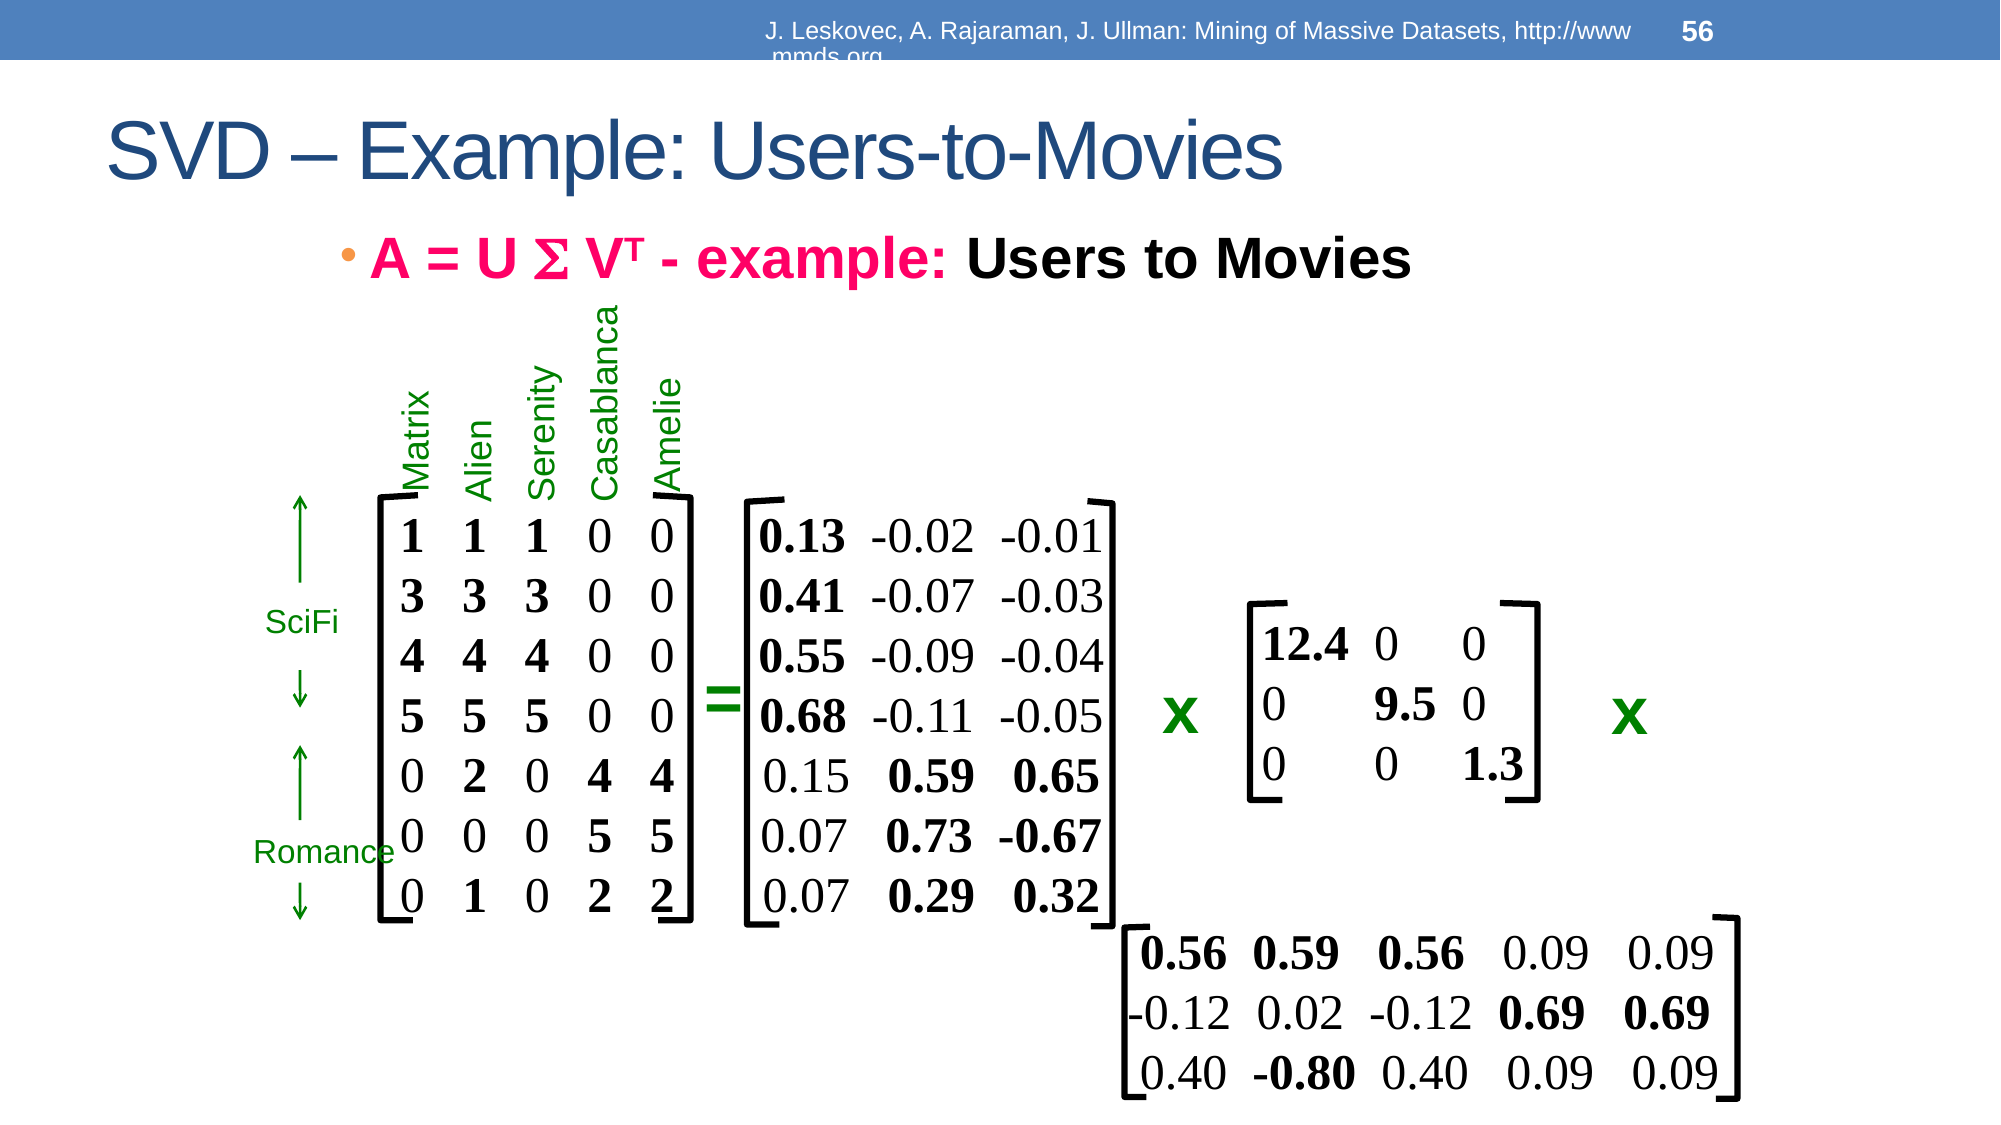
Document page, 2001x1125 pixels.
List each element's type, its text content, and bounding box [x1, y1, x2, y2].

list A = U  VT - example: Users to Movies [324, 212, 1675, 286]
footer J. Leskovec, A. Rajaraman, J. Ullman: Mining of Massive Datasets, http://www.mmds.org [750, 3, 1650, 57]
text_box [237, 288, 1751, 1110]
title SVD – Example: Users-to-Movies [90, 65, 1441, 228]
slide_number 56 [1666, 3, 1900, 57]
